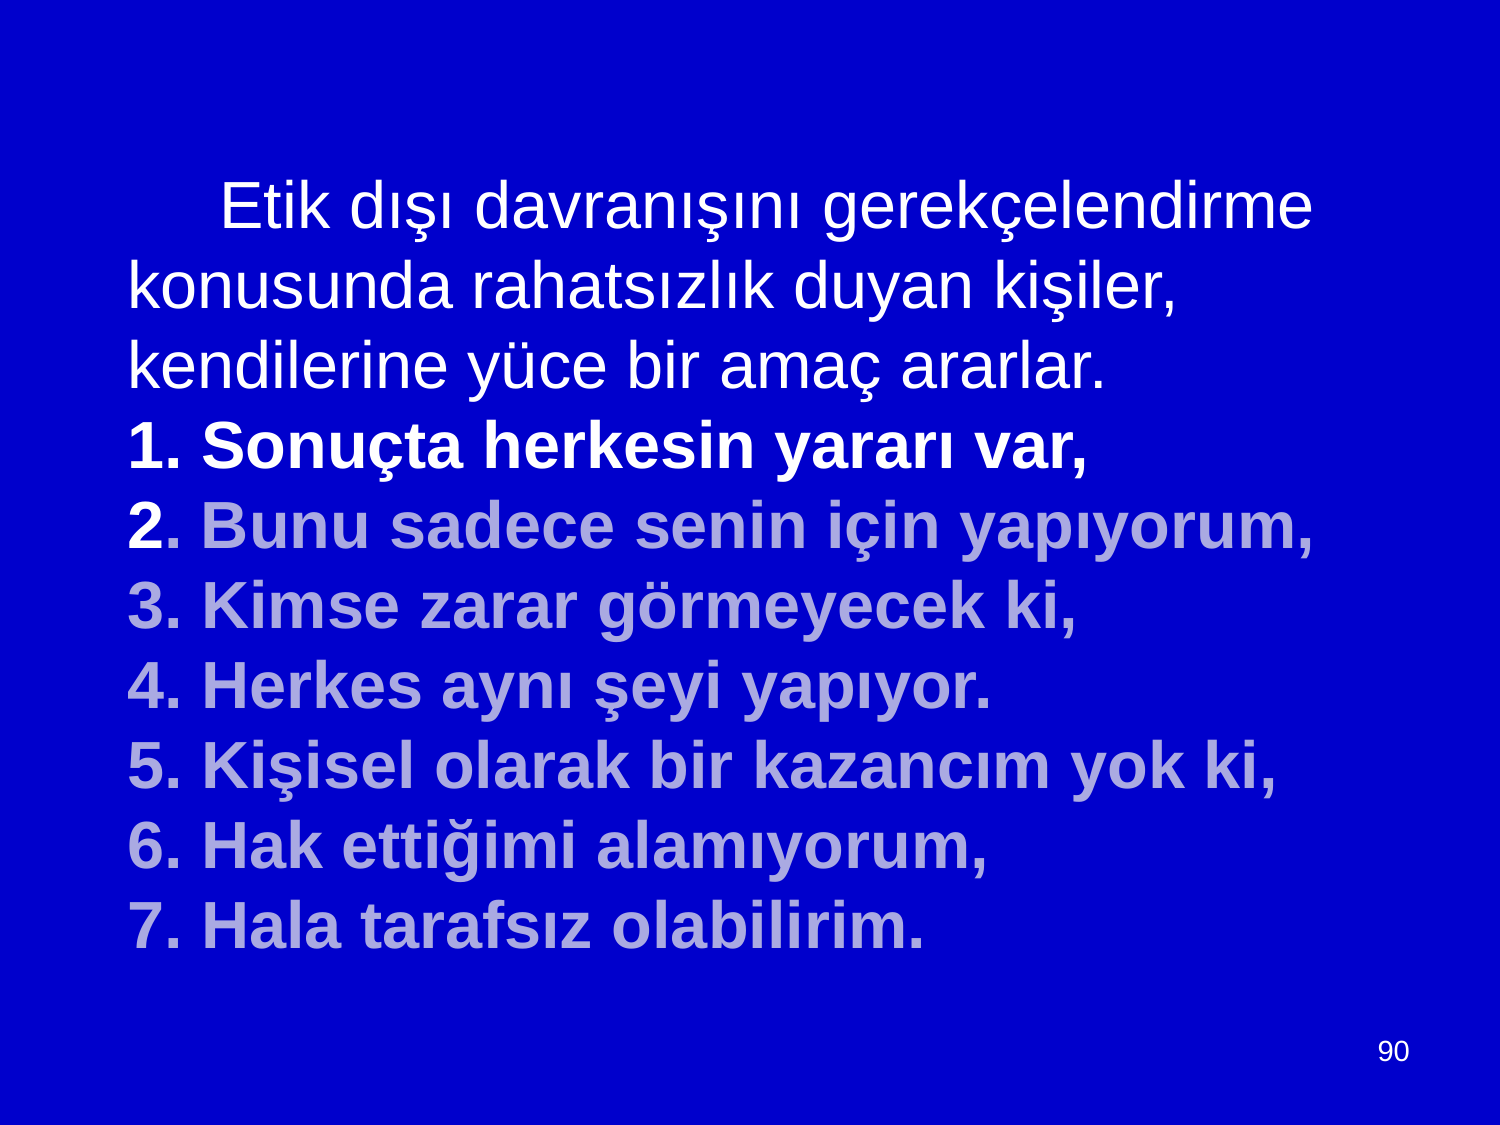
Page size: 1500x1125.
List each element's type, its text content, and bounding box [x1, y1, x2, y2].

slide_number 90 [1074, 1024, 1426, 1103]
text_box Etik dışı davranışını gerekçelendirme konusunda rahatsızlık duyan kişiler, kendilerine yüce bir amaç ararlar. 1. Sonuçta herkesin yararı var, 2. Bunu sadece senin için yapıyorum, 3. Kimse zarar görmeyecek ki, 4. Herkes aynı şeyi yapıyor. 5. Kişisel olarak bir kazancım yok ki, 6. Hak ettiğimi alamıyorum, 7. Hala tarafsız olabilirim. [112, 74, 1375, 1050]
